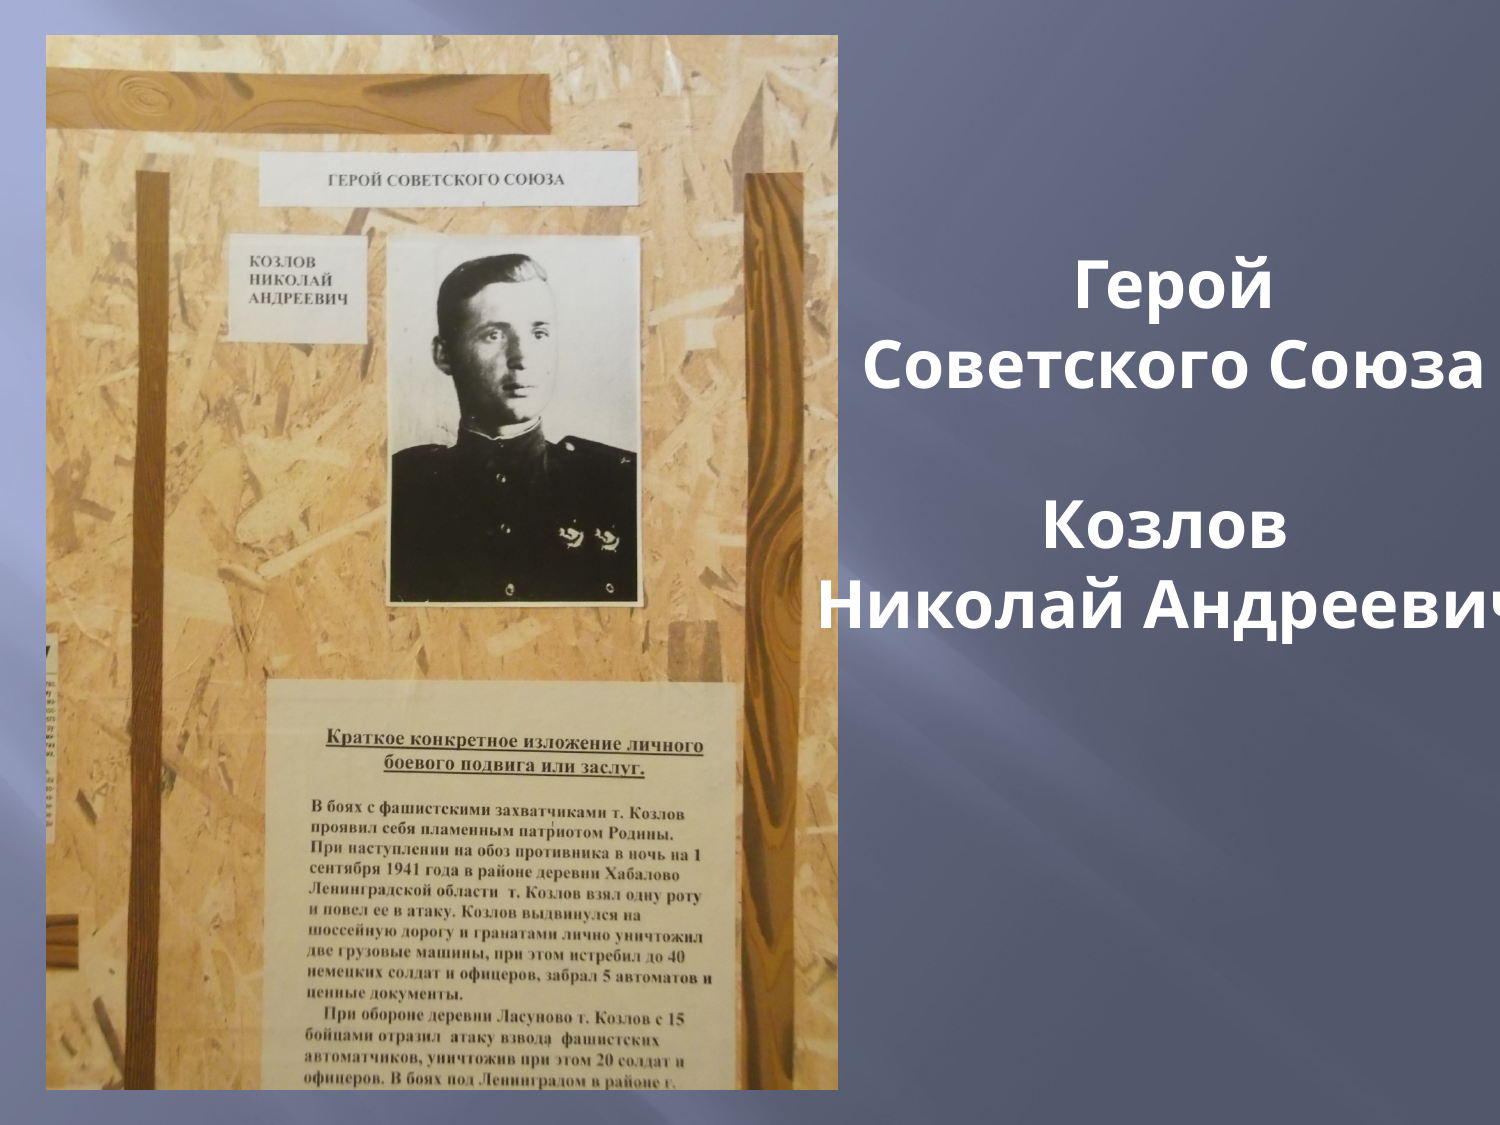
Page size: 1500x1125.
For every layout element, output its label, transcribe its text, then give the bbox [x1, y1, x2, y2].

picture [46, 34, 839, 1091]
text_box Герой Советского Союза Козлов Николай Андреевич [880, 234, 1500, 649]
